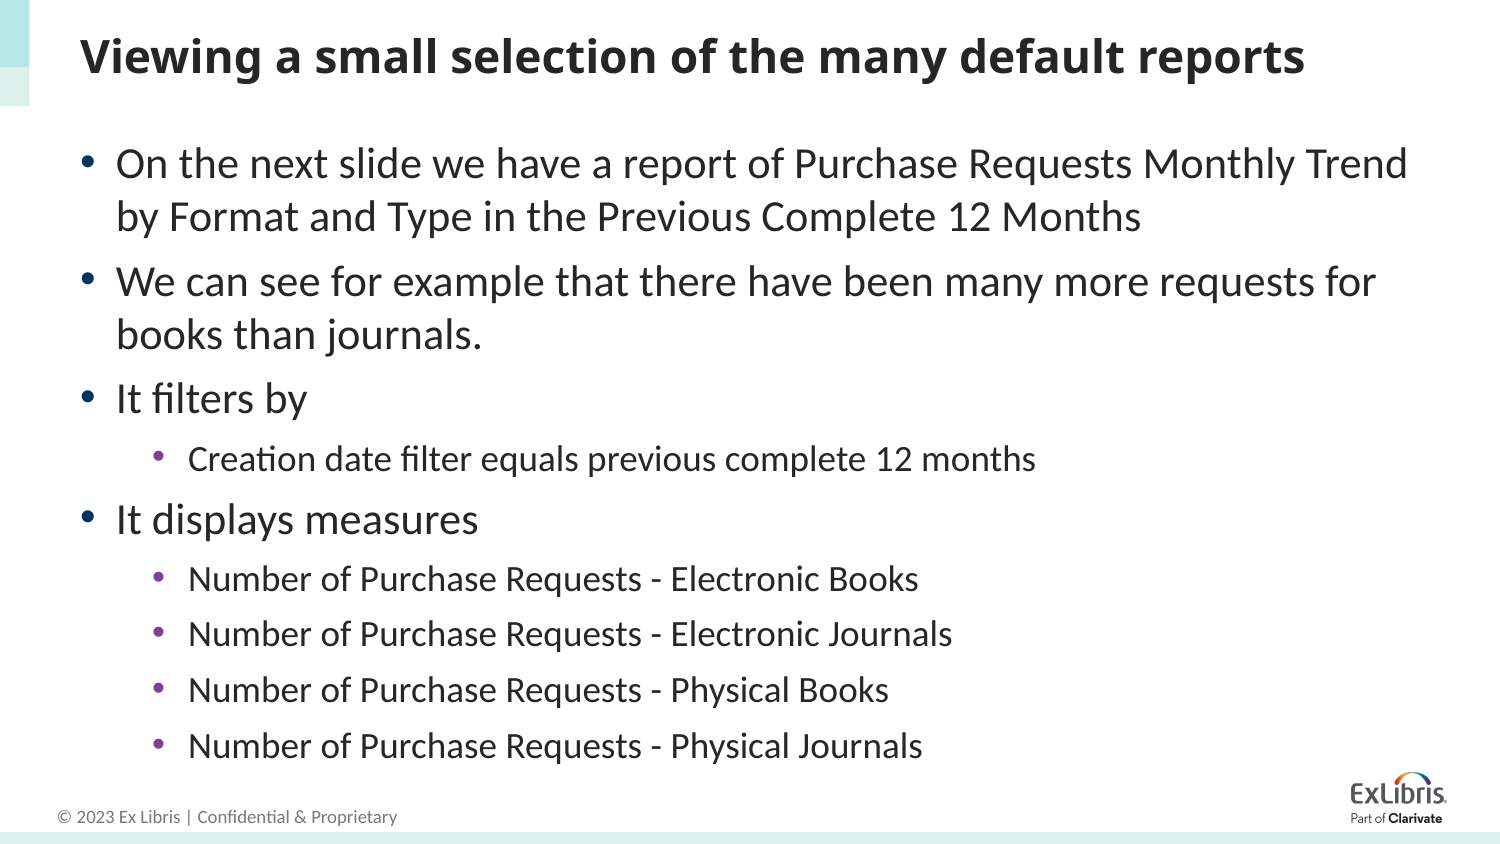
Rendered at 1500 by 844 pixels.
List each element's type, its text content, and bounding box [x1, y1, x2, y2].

picture [1351, 780, 1447, 823]
title Viewing a small selection of the many default reports [64, 11, 1447, 107]
list On the next slide we have a report of Purchase Requests Monthly Trend by Format and Type in the Previous Complete 12 Months We can see for example that there have been many more requests for books than journals. It filters by Creation date filter equals previous complete 12 months It displays measures Number of Purchase Requests - Electronic Books Number of Purchase Requests - Electronic Journals Number of Purchase Requests - Physical Books Number of Purchase Requests - Physical Journals [64, 126, 1447, 780]
